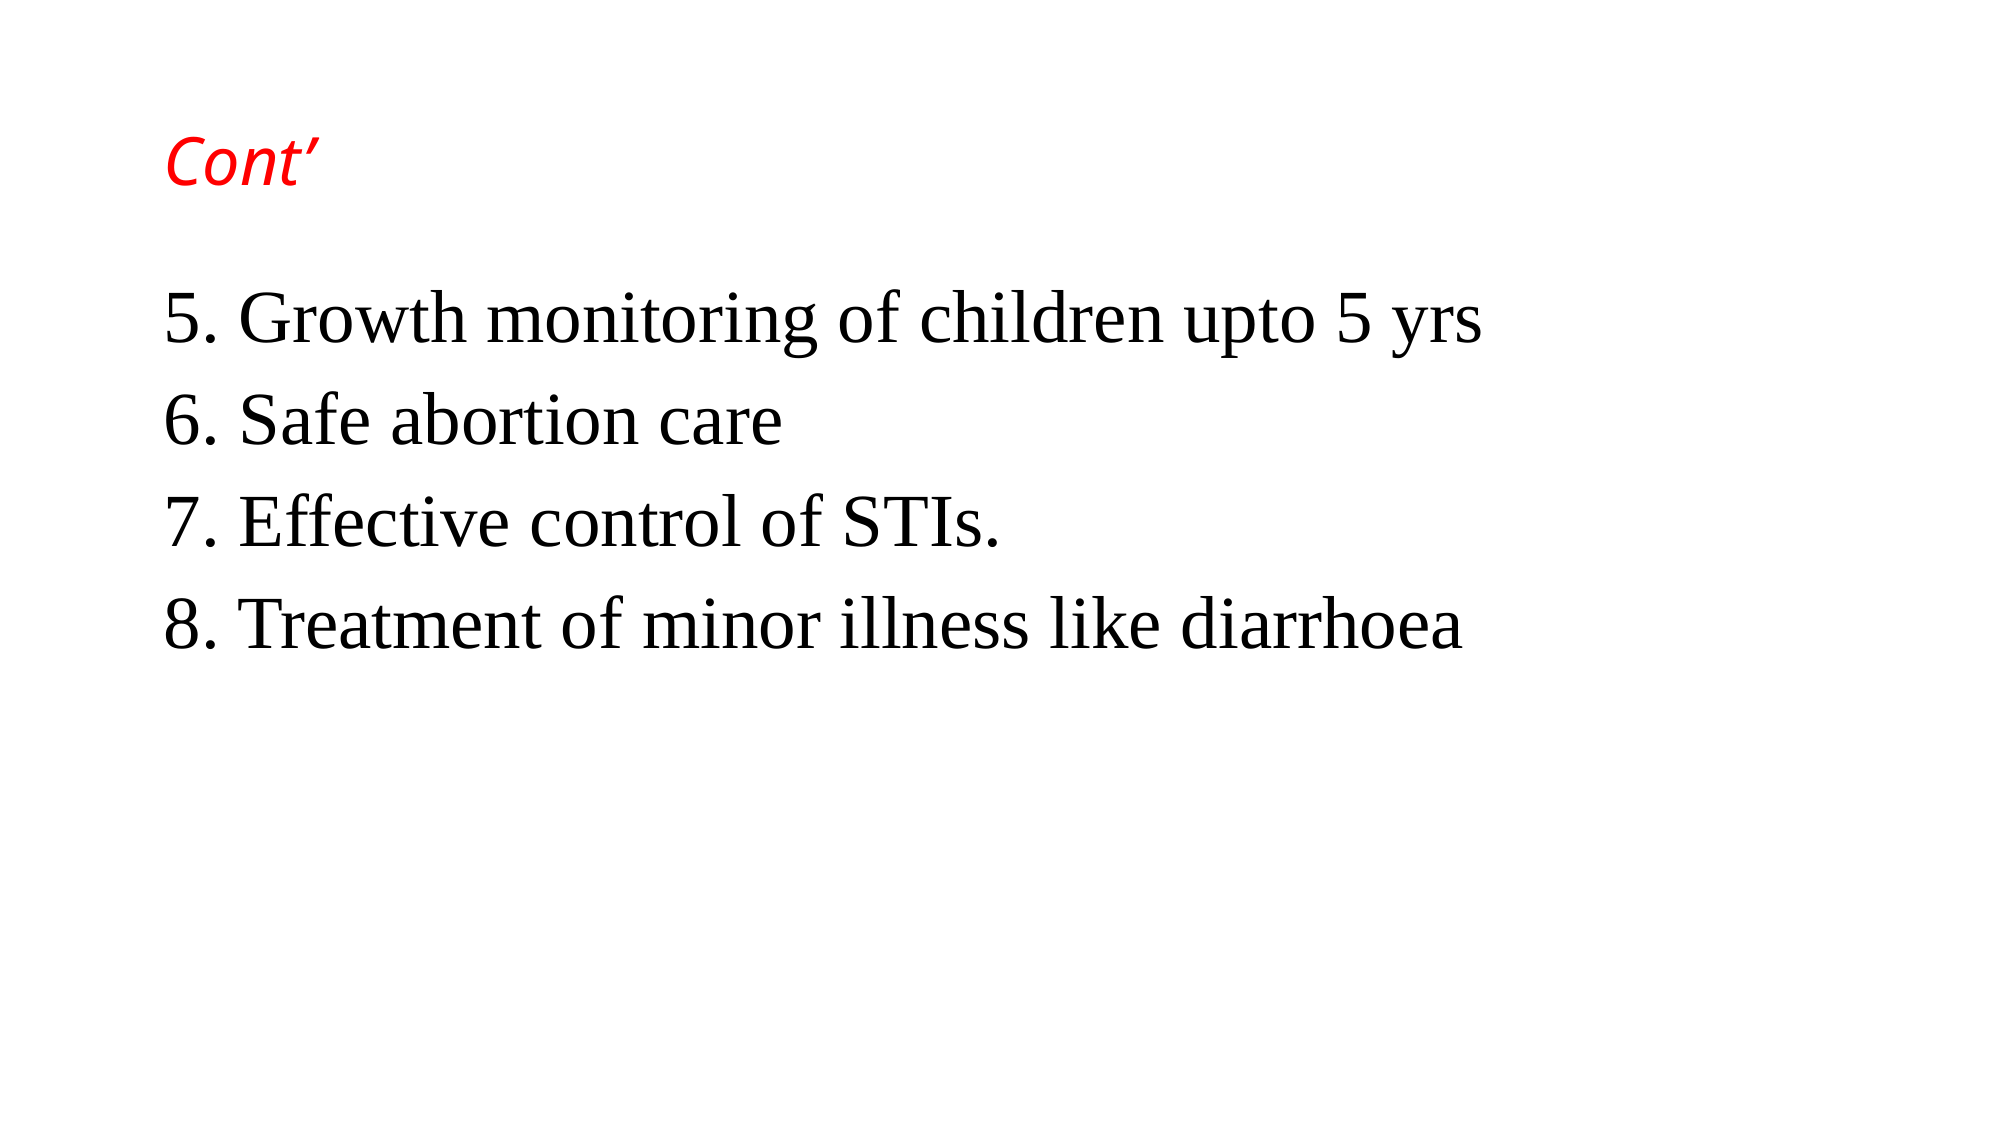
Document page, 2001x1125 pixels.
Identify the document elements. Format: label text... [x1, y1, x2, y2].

list 5. Growth monitoring of children upto 5 yrs 6. Safe abortion care 7. Effective control of STIs. 8. Treatment of minor illness like diarrhoea [148, 270, 1874, 977]
title Cont’ [148, 112, 1874, 216]
